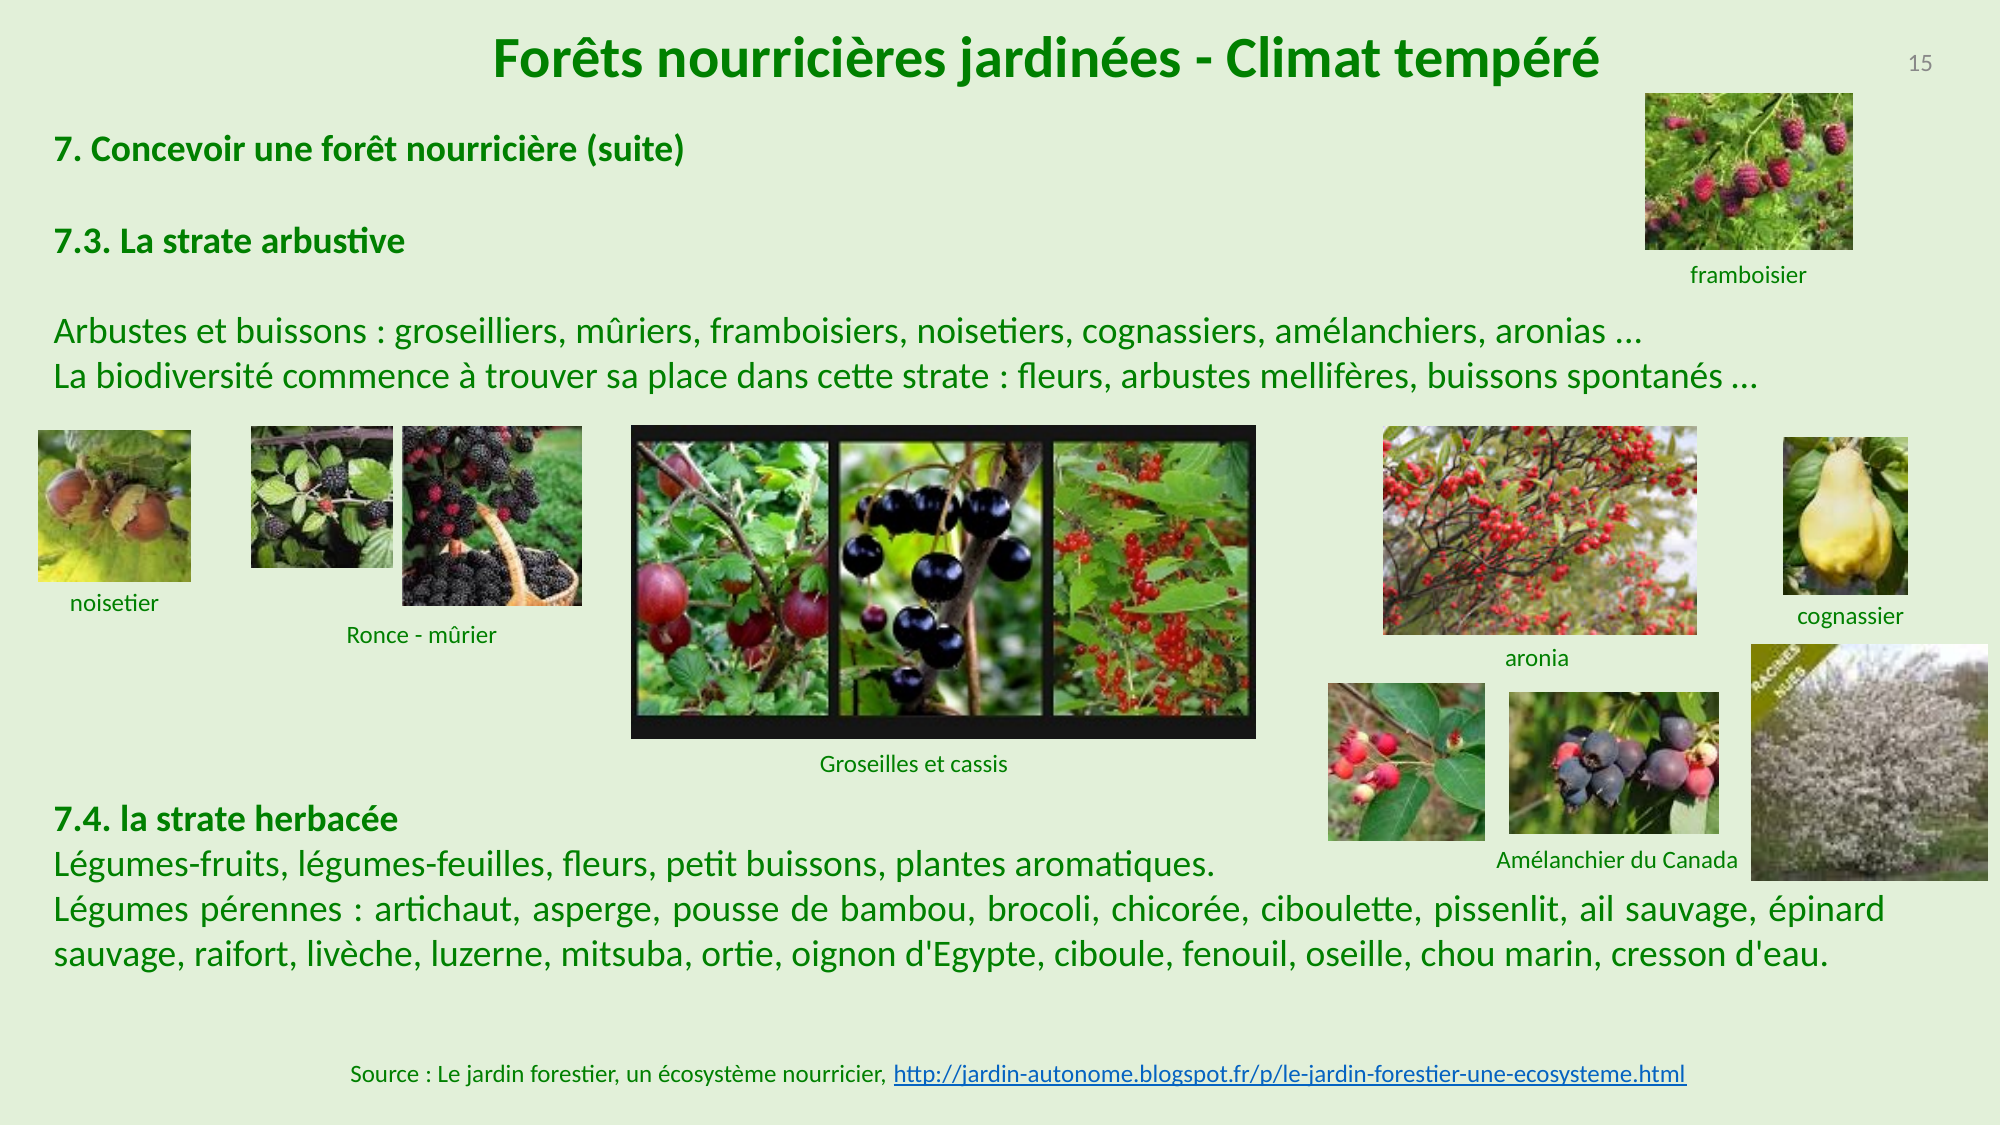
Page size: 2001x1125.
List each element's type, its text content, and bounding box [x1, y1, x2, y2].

text_box Source : Le jardin forestier, un écosystème nourricier, http://jardin-autonome.blogspot.fr/p/le-jardin-forestier-une-ecosysteme.html [329, 1050, 1714, 1095]
text_box 7.3. La strate arbustive Arbustes et buissons : groseilliers, mûriers, framboisiers, noisetiers, cognassiers, amélanchiers, aronias ... La biodiversité commence à trouver sa place dans cette strate : fleurs, arbustes mellifères, buissons spontanés … [38, 209, 1949, 404]
slide_number 15 [1857, 38, 1949, 85]
text_box 7.4. la strate herbacée Légumes-fruits, légumes-feuilles, fleurs, petit buissons, plantes aromatiques. Légumes pérennes : artichaut, asperge, pousse de bambou, brocoli, chicorée, ciboulette, pissenlit, ail sauvage, épinard sauvage, raifort, livèche, luzerne, mitsuba, ortie, oignon d'Egypte, ciboule, fenouil, oseille, chou marin, cresson d'eau. [38, 786, 1903, 981]
picture [1509, 692, 1719, 834]
picture [1750, 644, 1988, 881]
picture [630, 425, 1256, 739]
text_box framboisier [1675, 251, 1823, 297]
picture [1783, 437, 1908, 595]
picture [251, 426, 393, 568]
text_box Groseilles et cassis [805, 740, 1024, 786]
text_box Ronce - mûrier [331, 611, 513, 657]
text_box 7. Concevoir une forêt nourricière (suite) [38, 116, 804, 177]
picture [1645, 93, 1853, 250]
picture [1383, 426, 1697, 635]
text_box aronia [1490, 635, 1591, 680]
text_box cognassier [1782, 592, 1920, 637]
picture [38, 430, 191, 582]
text_box Forêts nourricières jardinées - Climat tempéré [443, 11, 1652, 97]
text_box Amélanchier du Canada [1481, 836, 1750, 881]
picture [1328, 683, 1485, 841]
text_box noisetier [55, 582, 175, 624]
picture [402, 426, 583, 606]
